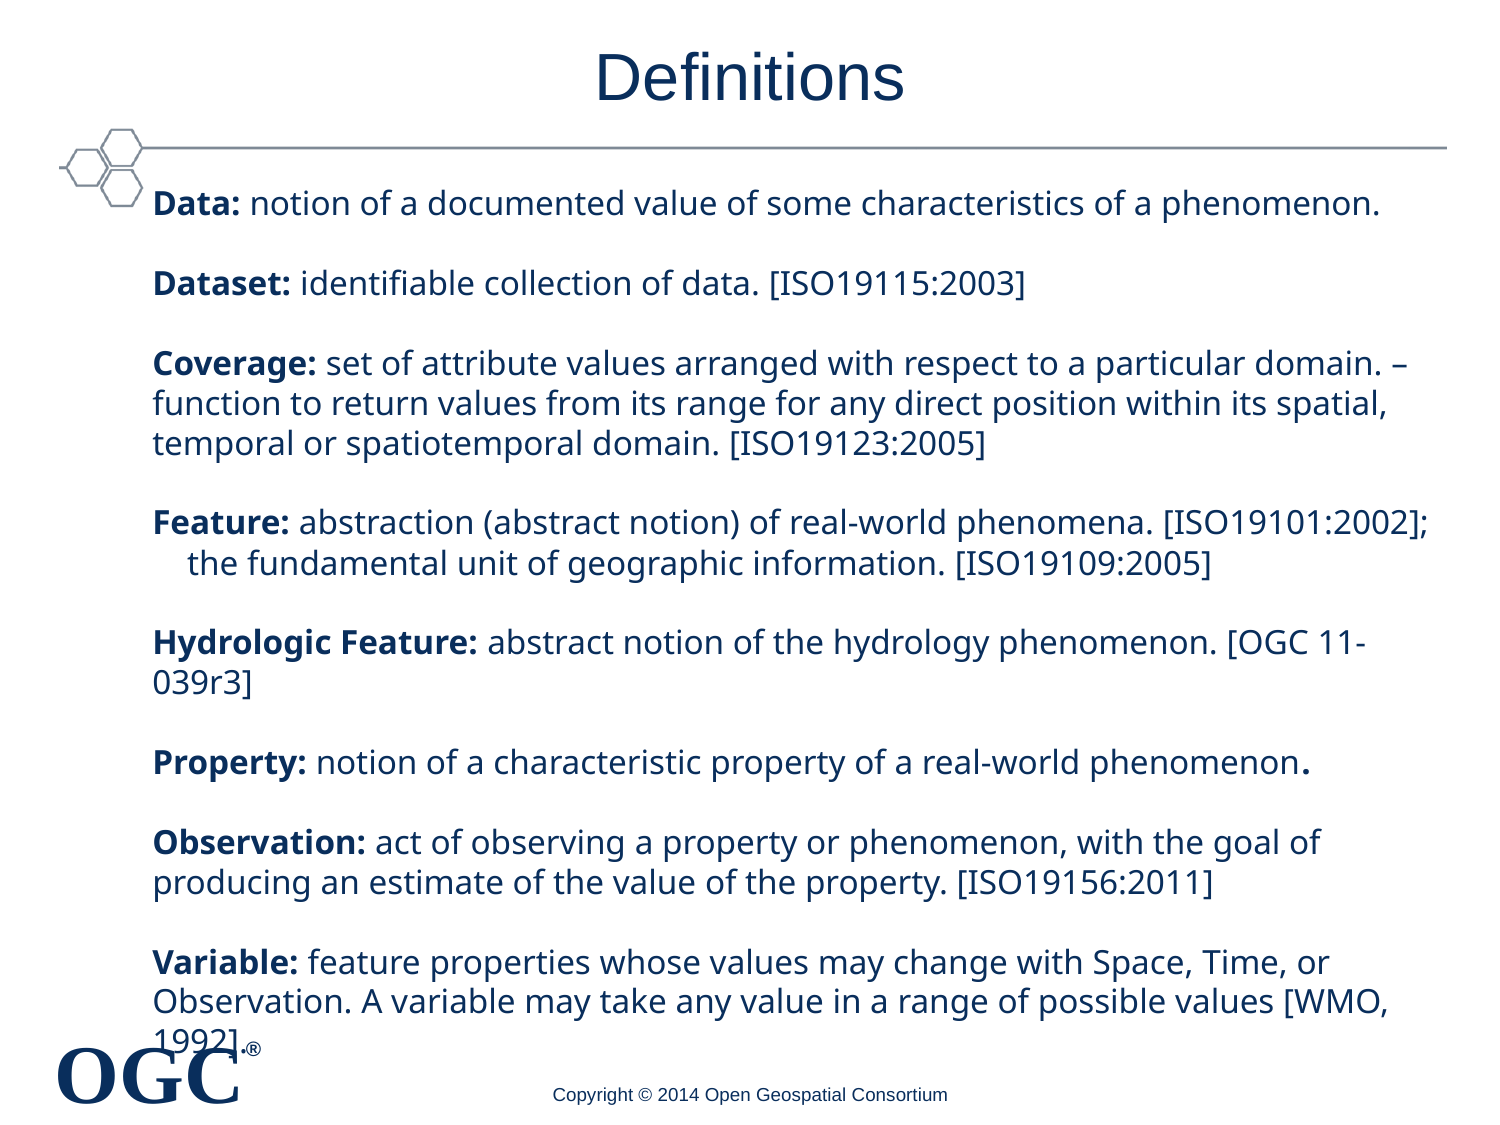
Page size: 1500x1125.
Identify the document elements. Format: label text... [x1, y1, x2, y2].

picture [59, 136, 1447, 208]
text_box Data: notion of a documented value of some characteristics of a phenomenon. Dataset: identifiable collection of data. [ISO19115:2003] Coverage: set of attribute values arranged with respect to a particular domain. – function to return values from its range for any direct position within its spatial, temporal or spatiotemporal domain. [ISO19123:2005] Feature: abstraction (abstract notion) of real-world phenomena. [ISO19101:2002]; the fundamental unit of geographic information. [ISO19109:2005] Hydrologic Feature: abstract notion of the hydrology phenomenon. [OGC 11-039r3] Property: notion of a characteristic property of a real-world phenomenon. Observation: act of observing a property or phenomenon, with the goal of producing an estimate of the value of the property. [ISO19156:2011] Variable: feature properties whose values may change with Space, Time, or Observation. A variable may take any value in a range of possible values [WMO, 1992]. [137, 174, 1463, 1068]
footer Copyright © 2014 Open Geospatial Consortium [487, 1074, 1013, 1113]
title Definitions [37, 22, 1463, 136]
